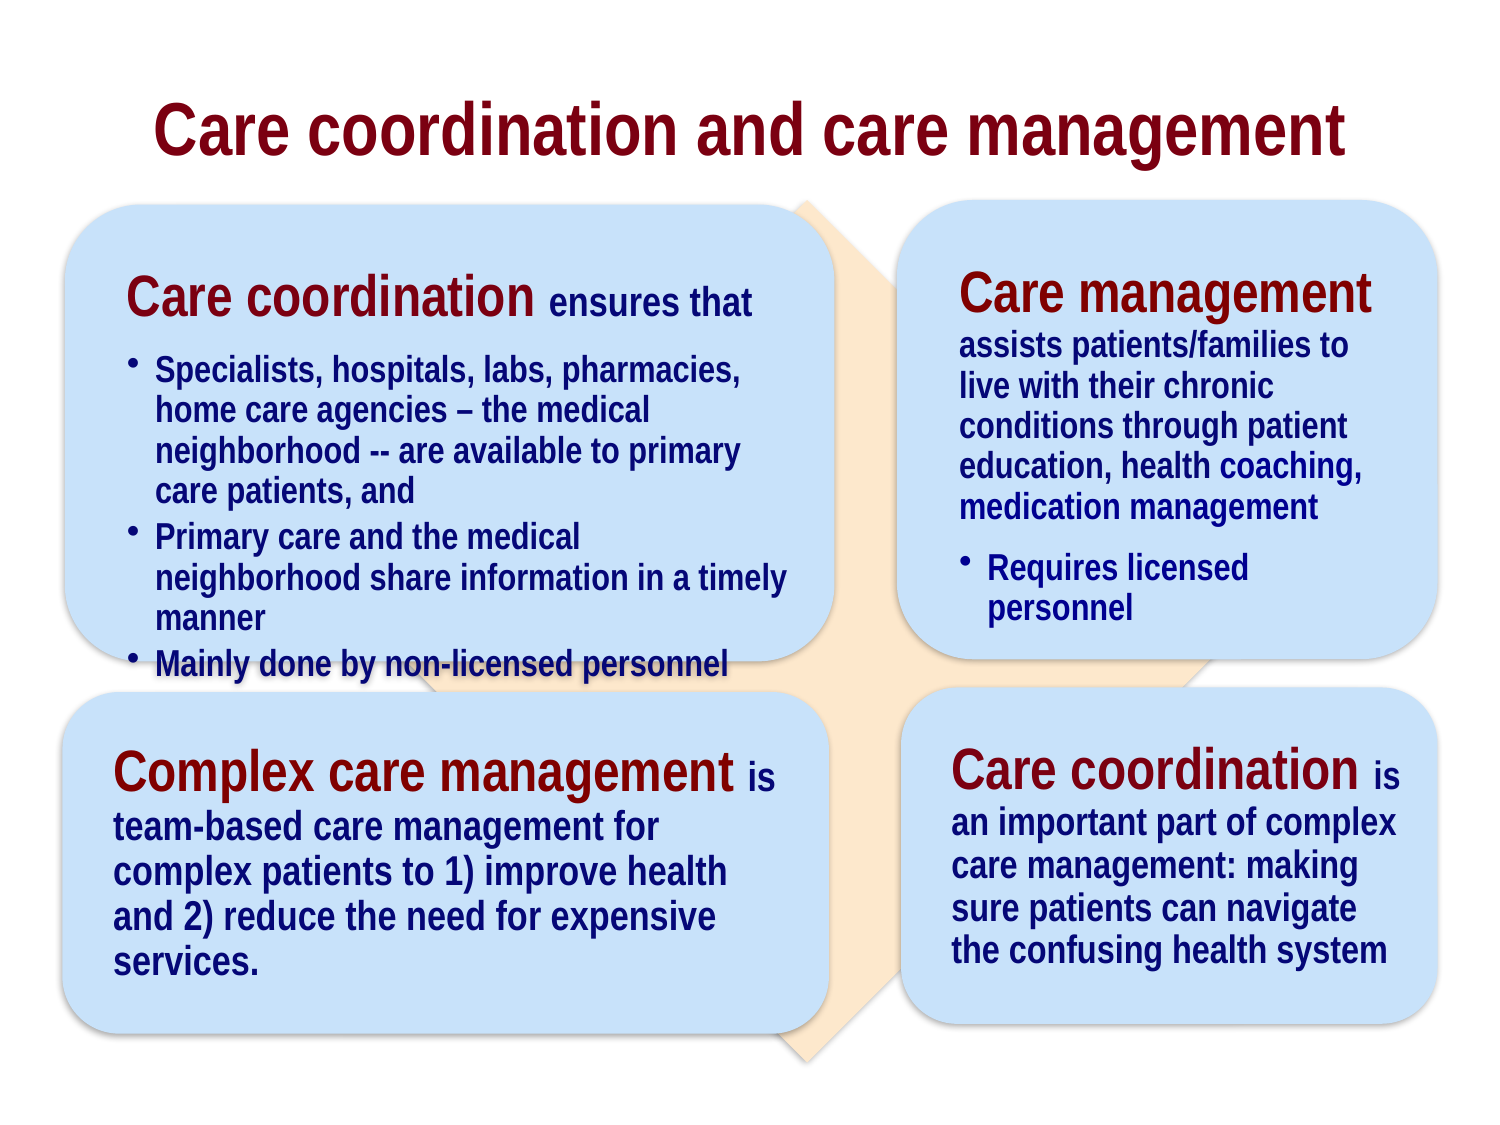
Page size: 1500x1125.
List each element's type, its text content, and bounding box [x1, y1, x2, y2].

title Care coordination and care management [112, 99, 1388, 150]
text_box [62, 199, 1438, 1063]
